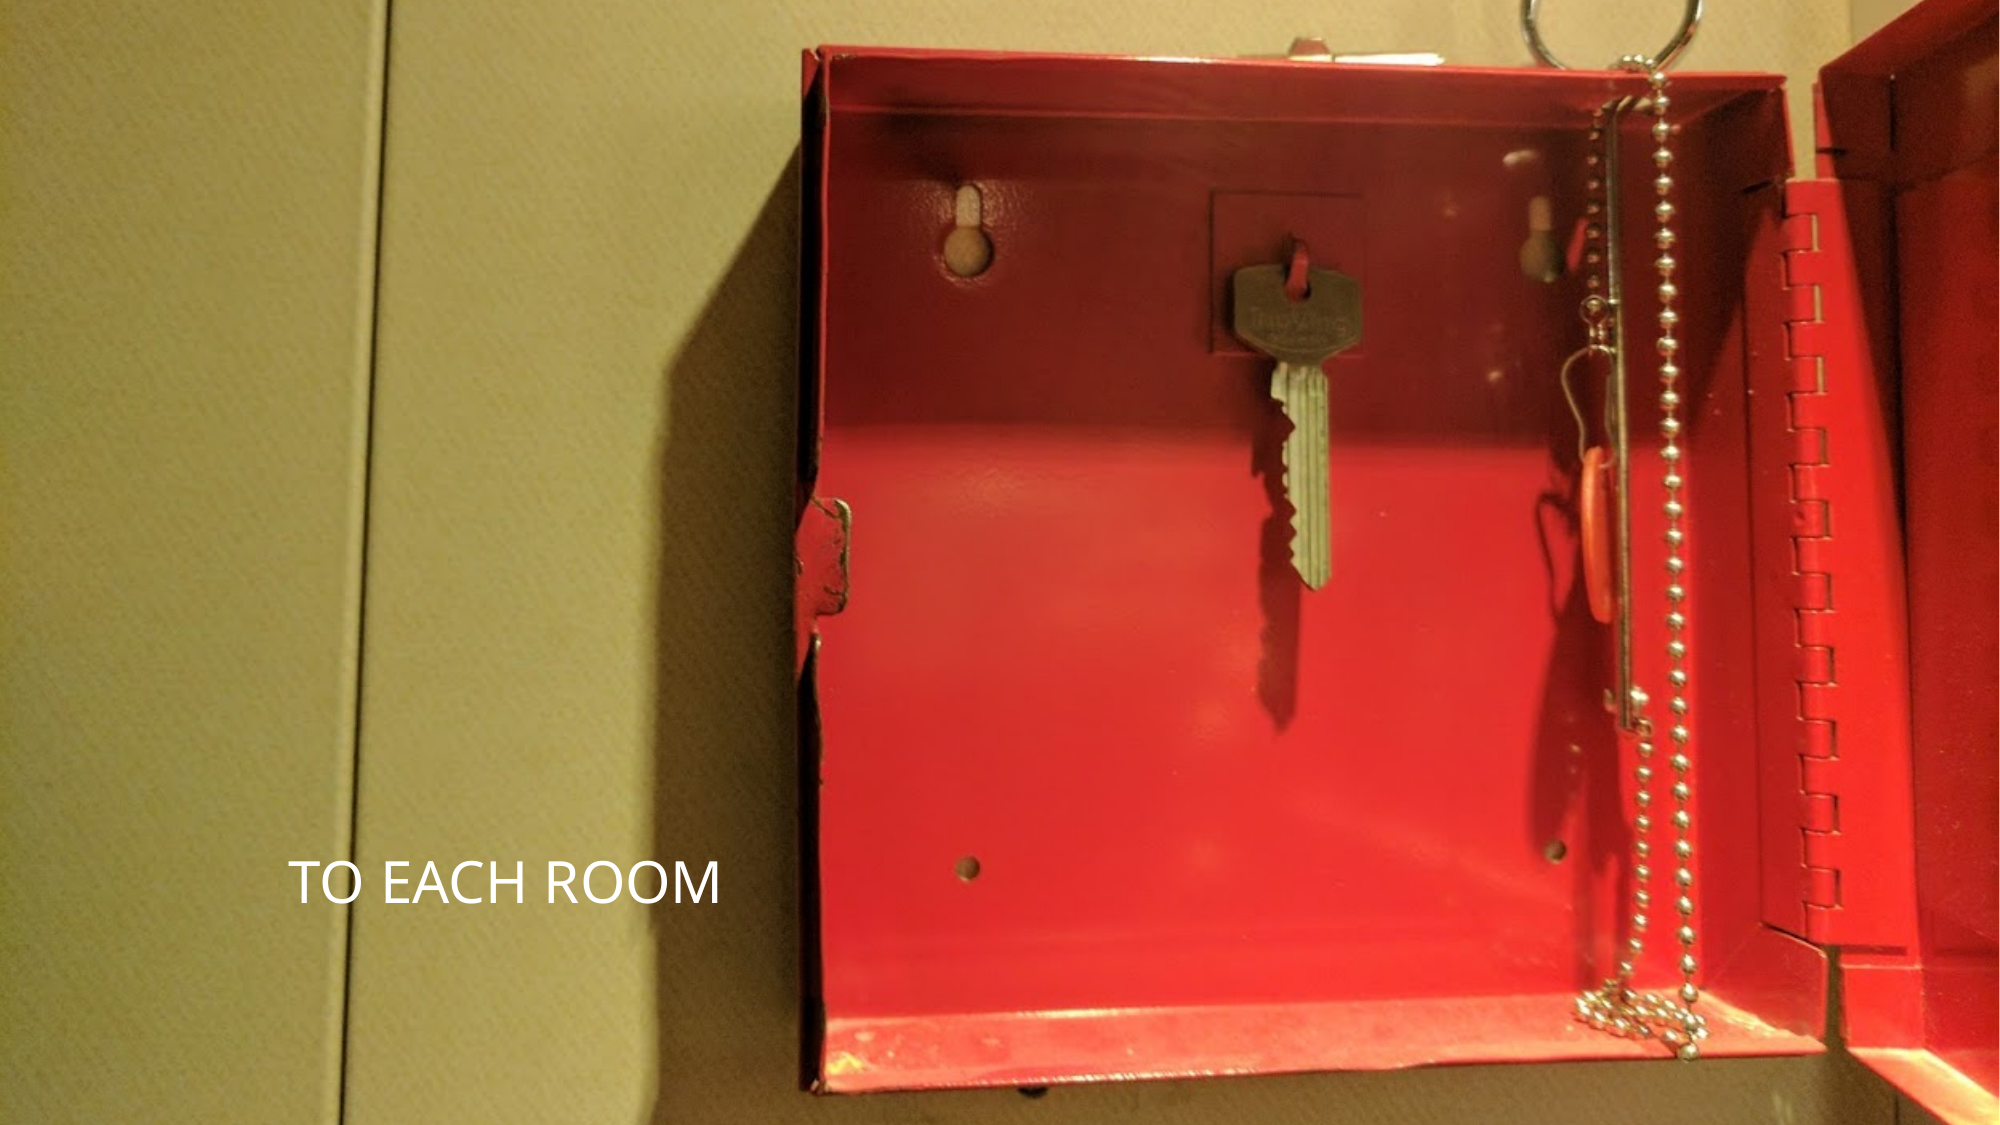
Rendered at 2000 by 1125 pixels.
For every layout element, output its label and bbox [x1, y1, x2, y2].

list [3, 1, 1995, 1123]
